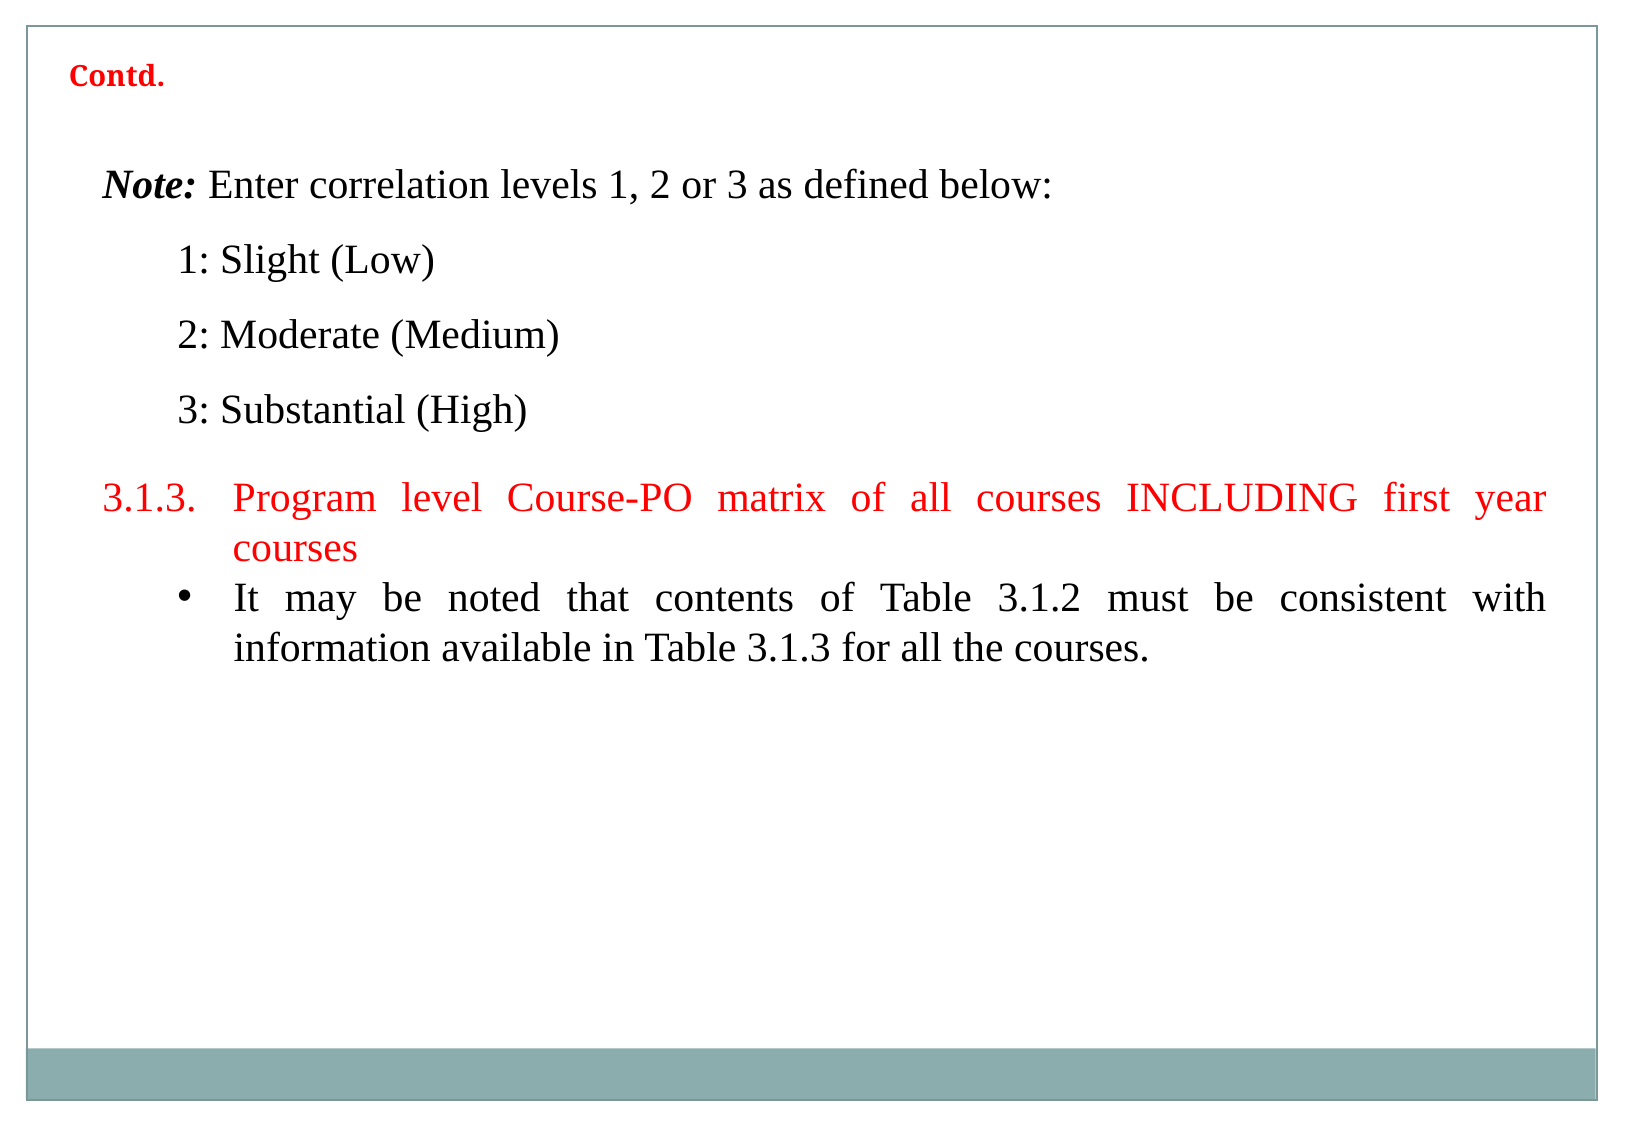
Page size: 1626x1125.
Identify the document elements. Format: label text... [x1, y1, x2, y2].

text_box Note: Enter correlation levels 1, 2 or 3 as defined below: 1: Slight (Low) 2: Moderate (Medium) 3: Substantial (High) [87, 124, 1550, 440]
text_box 3.1.3. Program level Course-PO matrix of all courses INCLUDING first year courses It may be noted that contents of Table 3.1.2 must be consistent with information available in Table 3.1.3 for all the courses. [87, 462, 1563, 678]
text_box Contd. [54, 50, 1571, 100]
